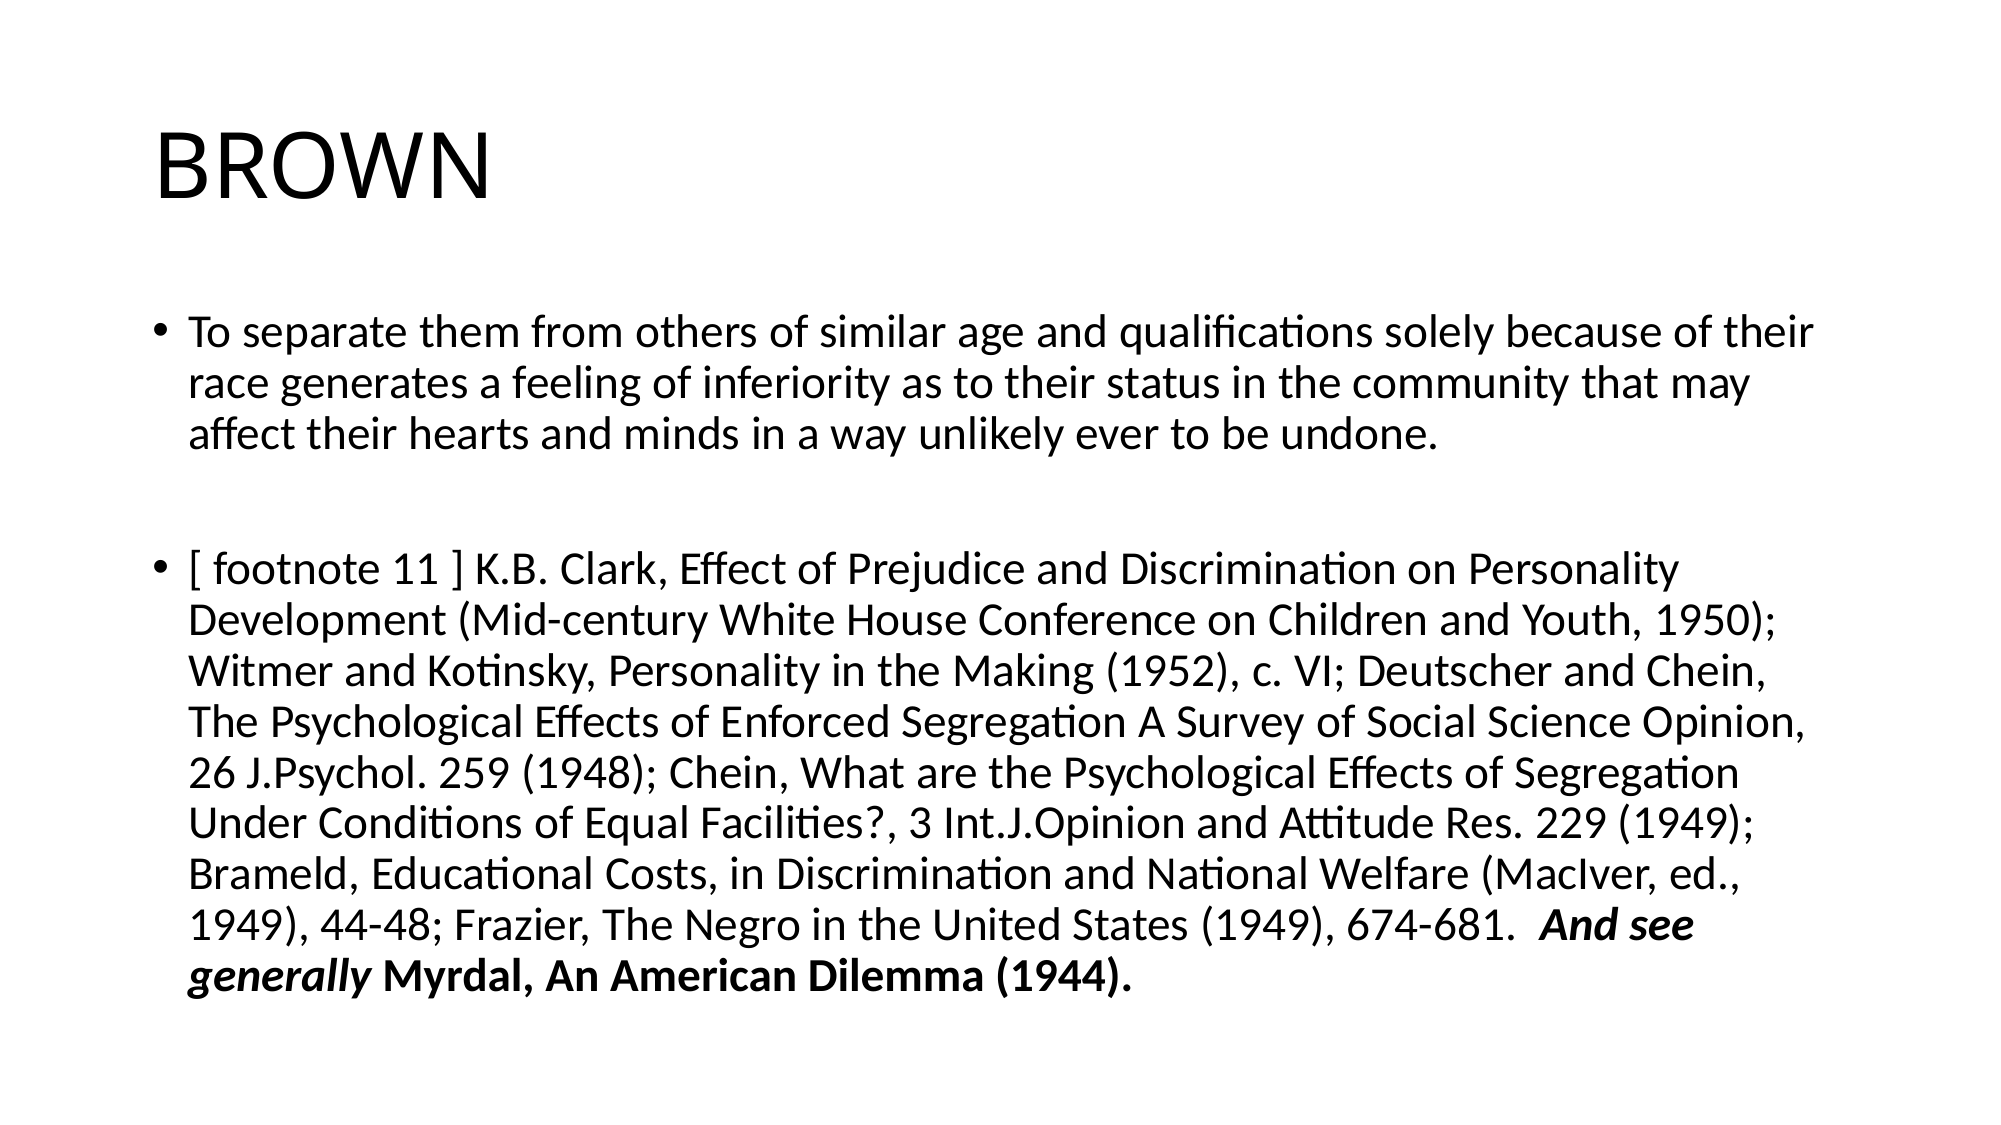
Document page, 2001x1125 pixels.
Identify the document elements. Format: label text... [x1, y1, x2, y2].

title BROWN [137, 59, 1863, 278]
list To separate them from others of similar age and qualifications solely because of their race generates a feeling of inferiority as to their status in the community that may affect their hearts and minds in a way unlikely ever to be undone. [ footnote 11 ] K.B. Clark, Effect of Prejudice and Discrimination on Personality Development (Mid-century White House Conference on Children and Youth, 1950); Witmer and Kotinsky, Personality in the Making (1952), c. VI; Deutscher and Chein, The Psychological Effects of Enforced Segregation A Survey of Social Science Opinion, 26 J.Psychol. 259 (1948); Chein, What are the Psychological Effects of Segregation Under Conditions of Equal Facilities?, 3 Int.J.Opinion and Attitude Res. 229 (1949); Brameld, Educational Costs, in Discrimination and National Welfare (MacIver, ed., 1949), 44-48; Frazier, The Negro in the United States (1949), 674-681. And see generally Myrdal, An American Dilemma (1944). [137, 299, 1863, 1014]
